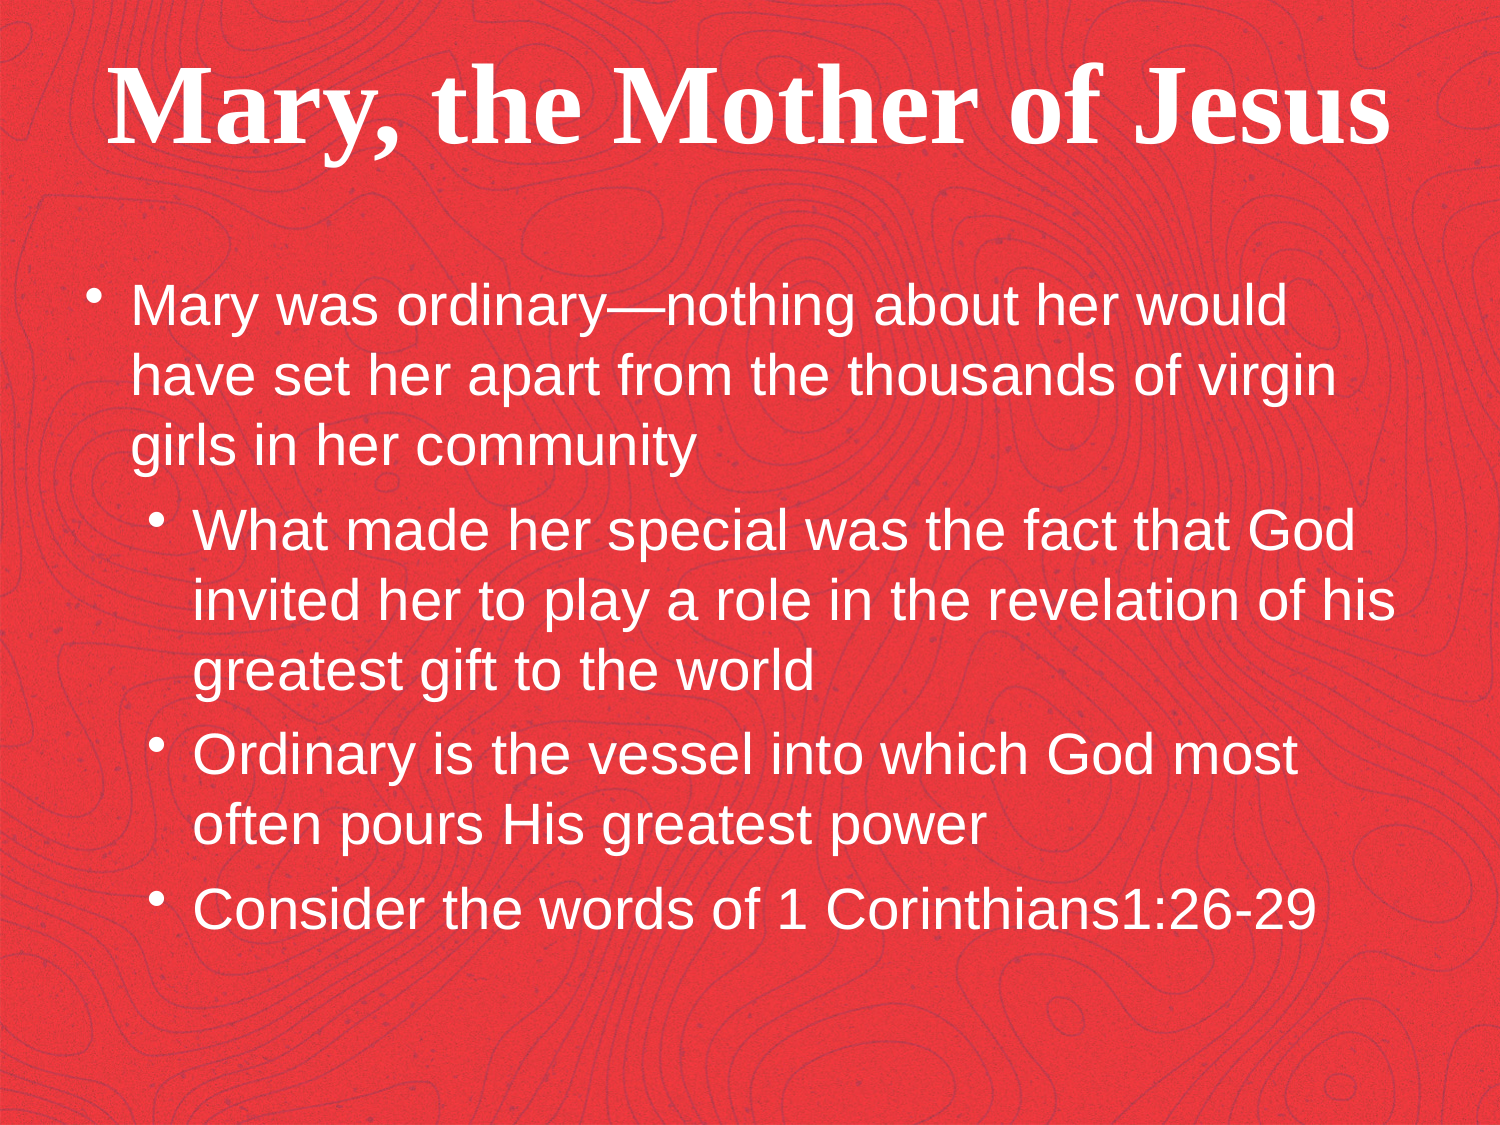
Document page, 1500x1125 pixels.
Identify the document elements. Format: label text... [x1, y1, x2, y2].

text_box Mary, the Mother of Jesus [75, 22, 1425, 175]
list Mary was ordinary—nothing about her would have set her apart from the thousands of virgin girls in her community What made her special was the fact that God invited her to play a role in the revelation of his greatest gift to the world Ordinary is the vessel into which God most often pours His greatest power Consider the words of 1 Corinthians1:26-29 [76, 166, 1426, 1042]
picture [0, 0, 1500, 1125]
